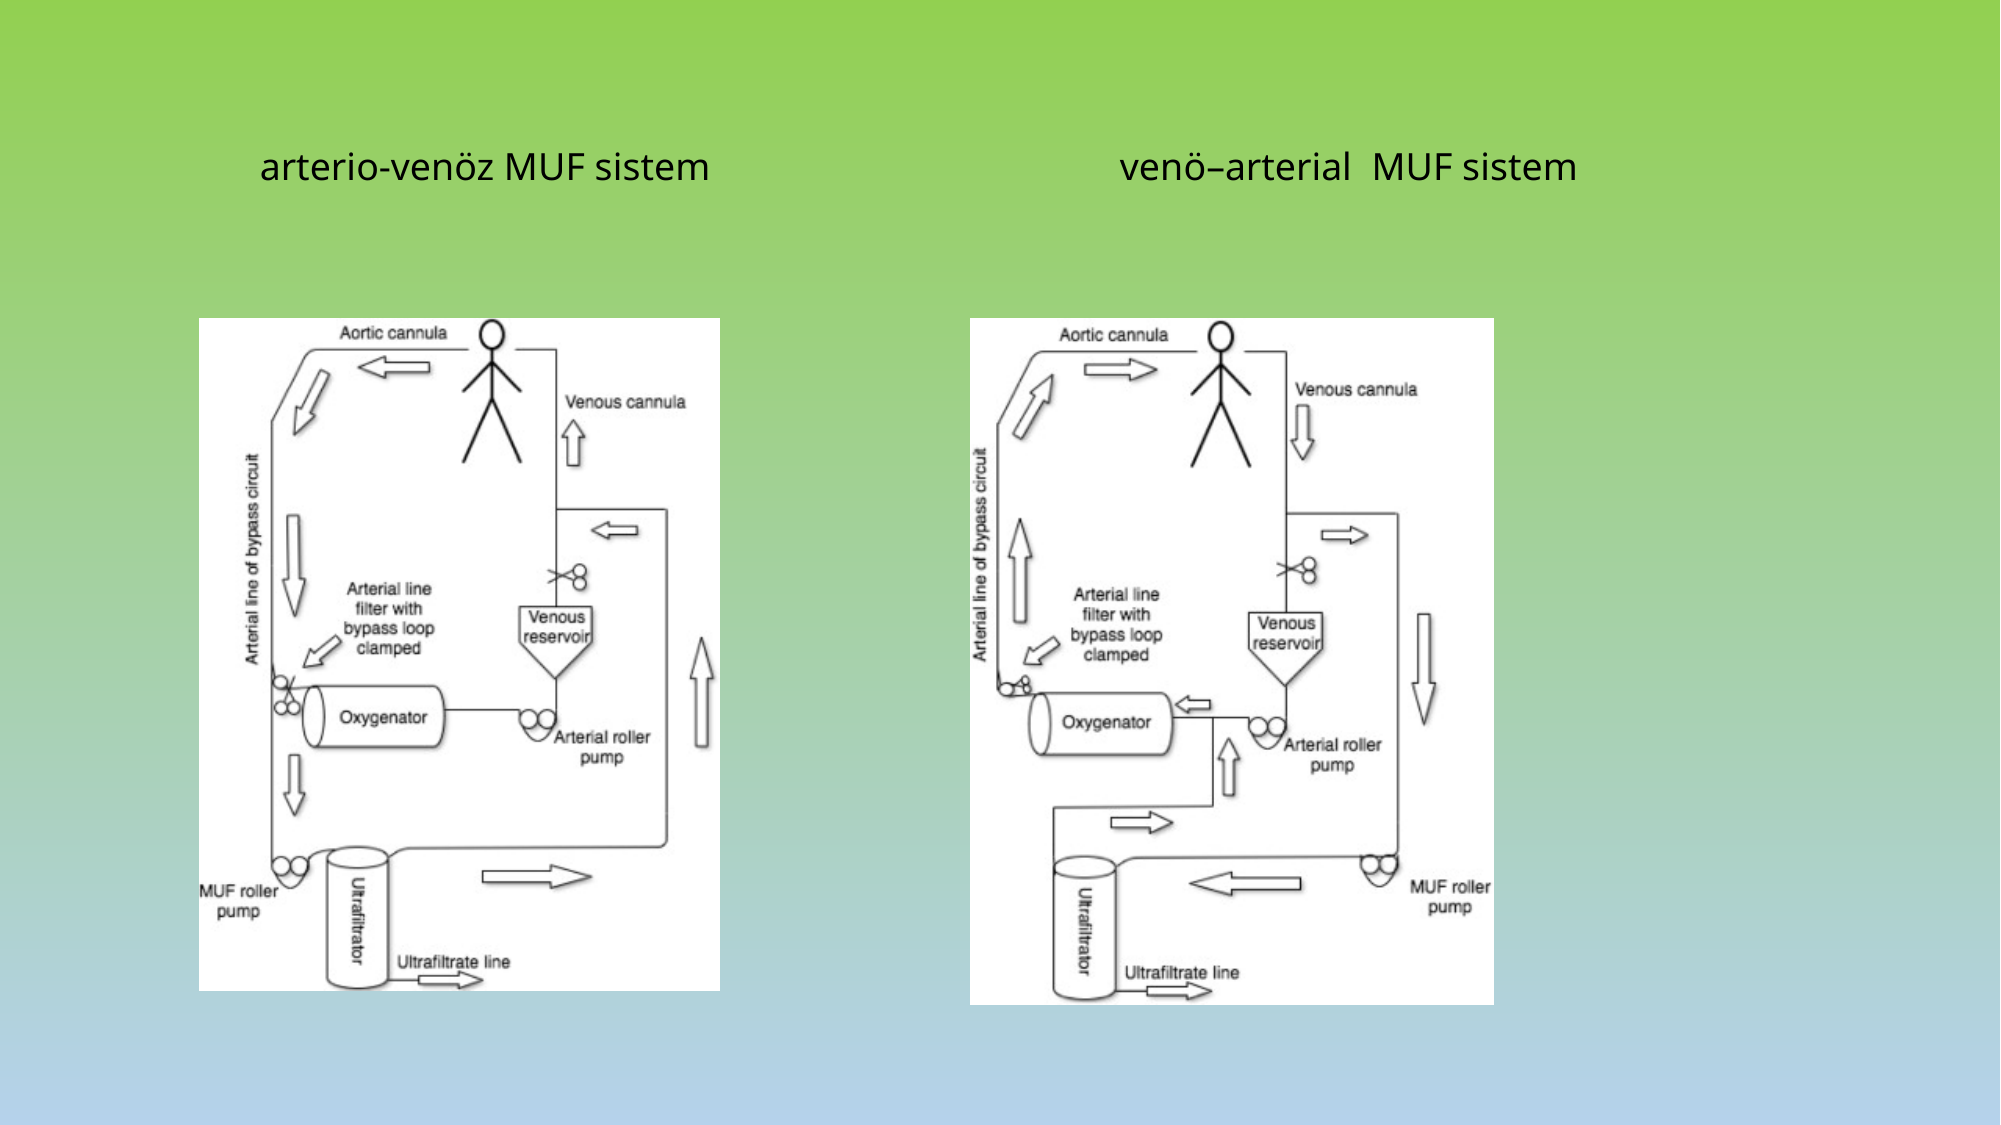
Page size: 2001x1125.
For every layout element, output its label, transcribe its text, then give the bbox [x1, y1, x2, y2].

picture [970, 318, 1494, 1005]
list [199, 318, 720, 991]
title arterio-venöz MUF sistem venö–arterial MUF sistem [137, 59, 1863, 278]
